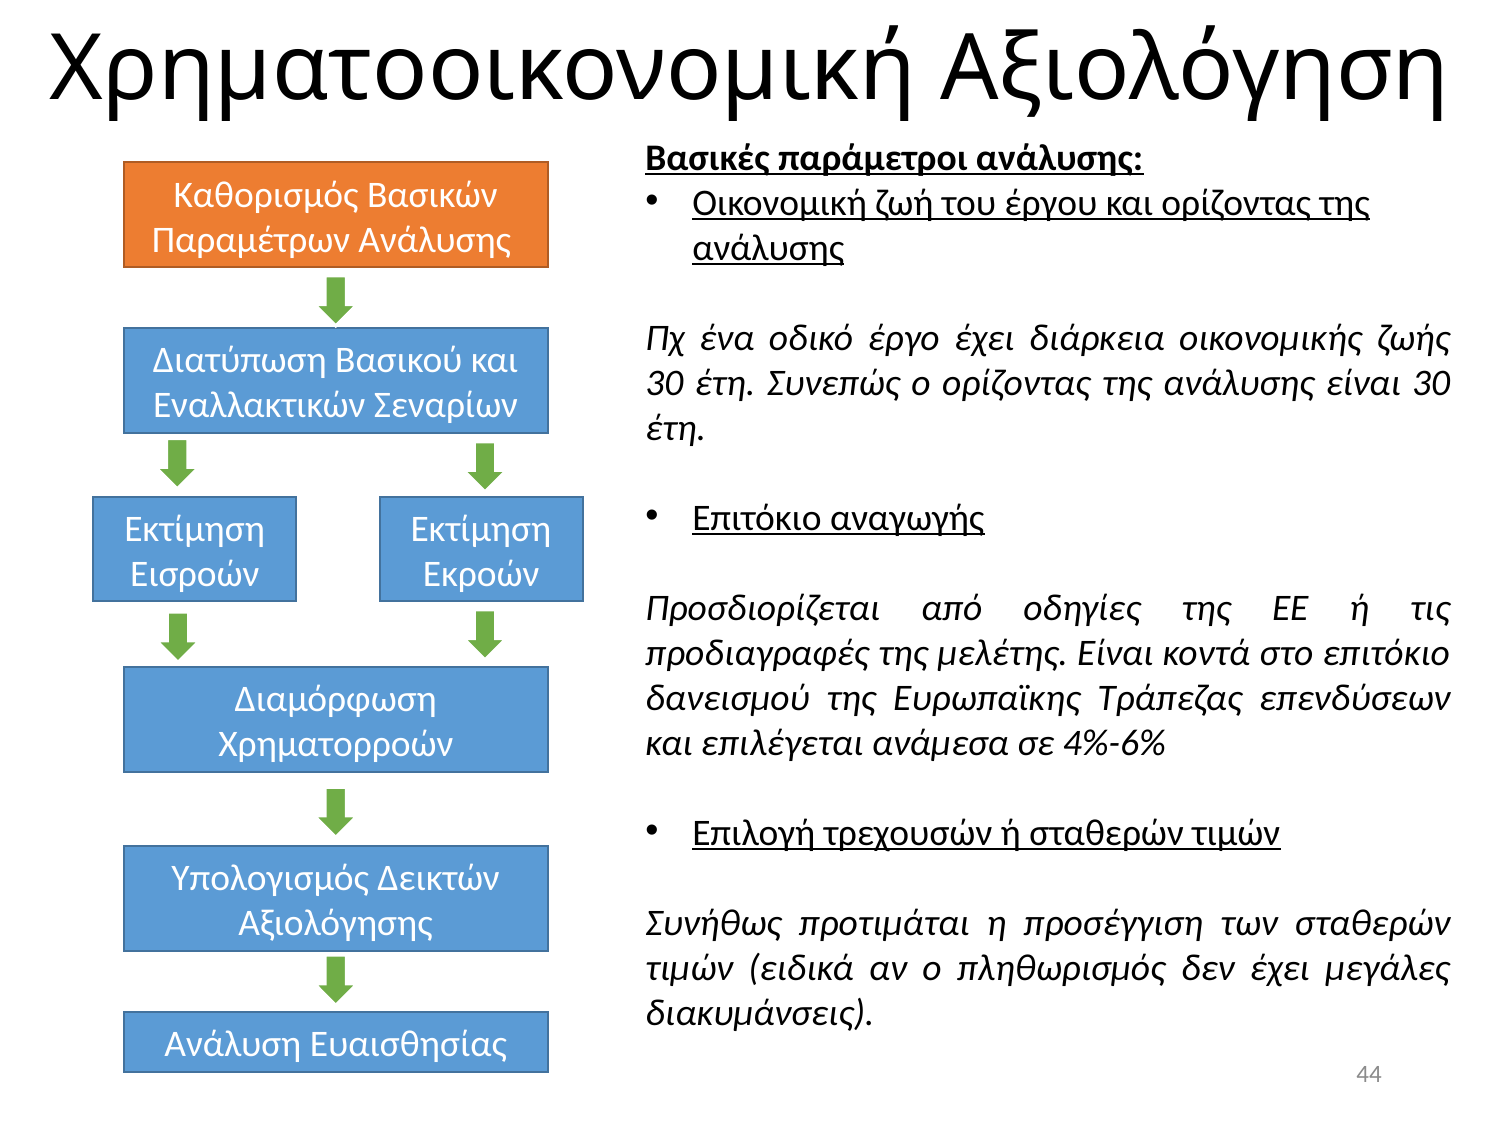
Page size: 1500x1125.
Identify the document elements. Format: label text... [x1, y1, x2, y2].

text_box Βασικές παράμετροι ανάλυσης: Οικονομική ζωή του έργου και ορίζοντας της ανάλυσης Πχ ένα οδικό έργο έχει διάρκεια οικονομικής ζωής 30 έτη. Συνεπώς ο ορίζοντας της ανάλυσης είναι 30 έτη. Επιτόκιο αναγωγής Προσδιορίζεται από οδηγίες της ΕΕ ή τις προδιαγραφές της μελέτης. Είναι κοντά στο επιτόκιο δανεισμού της Ευρωπαϊκης Τράπεζας επενδύσεων και επιλέγεται ανάμεσα σε 4%-6% Επιλογή τρεχουσών ή σταθερών τιμών Συνήθως προτιμάται η προσέγγιση των σταθερών τιμών (ειδικά αν ο πληθωρισμός δεν έχει μεγάλες διακυμάνσεις). [630, 125, 1466, 1040]
slide_number 44 [1059, 1042, 1397, 1103]
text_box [93, 162, 583, 1073]
title Χρηματοοικονομική Αξιολόγηση [0, 0, 1500, 141]
